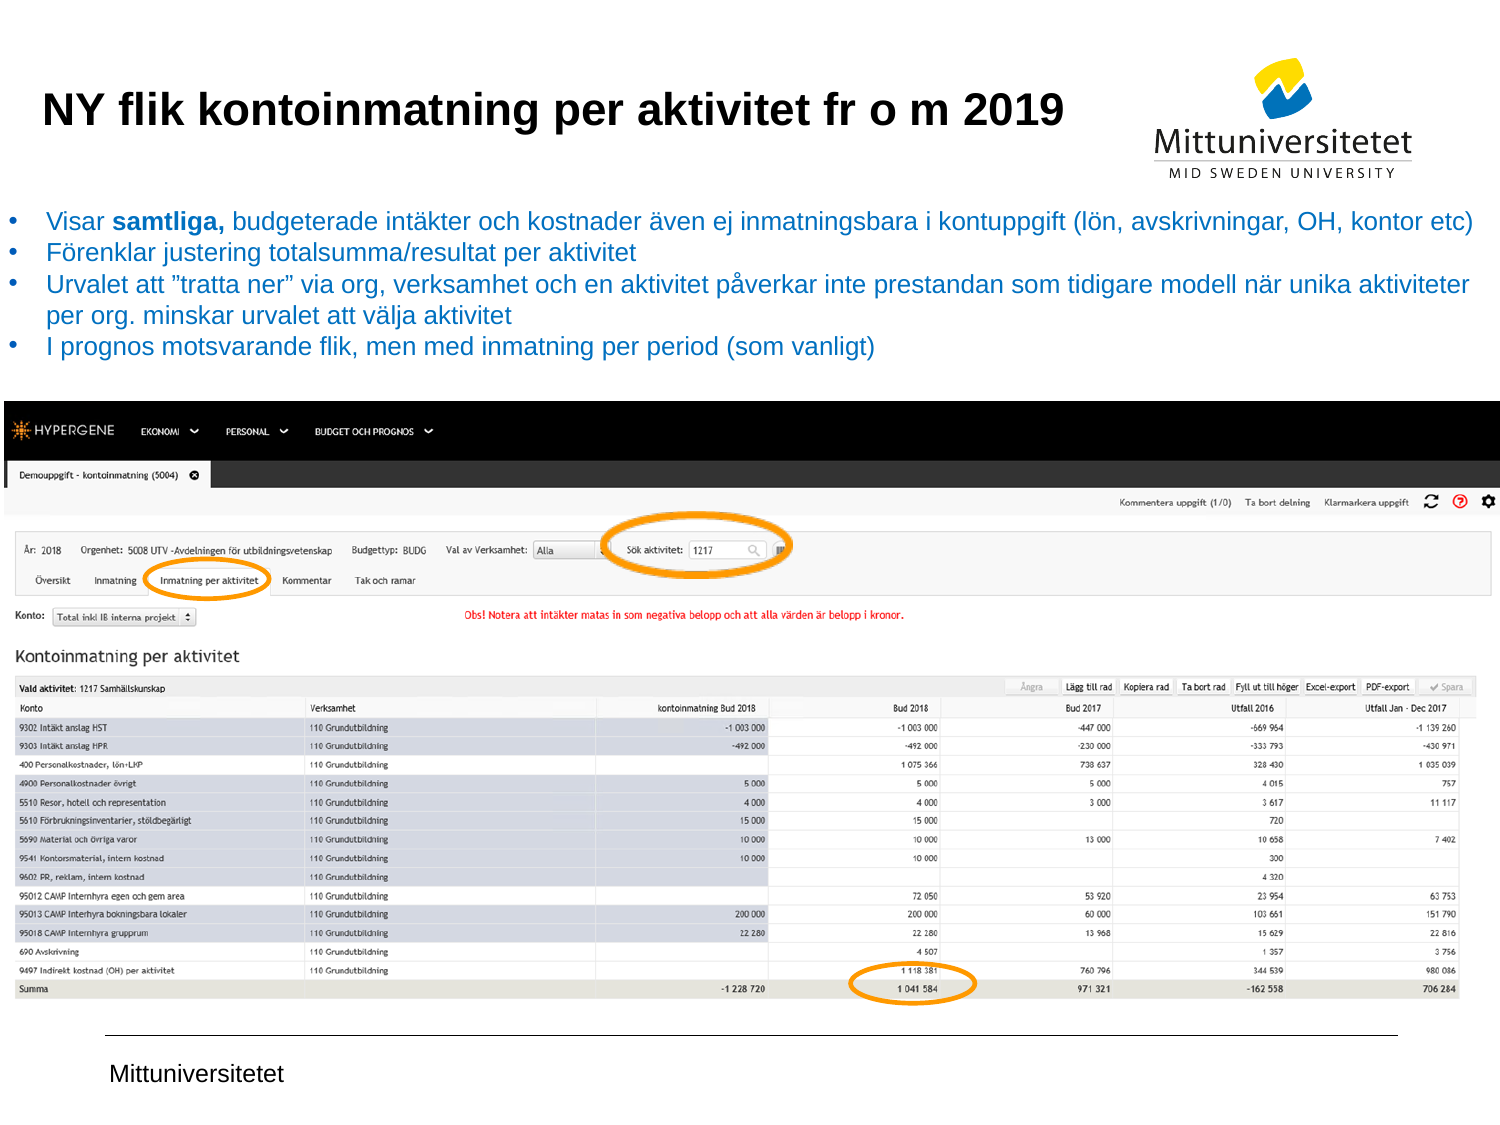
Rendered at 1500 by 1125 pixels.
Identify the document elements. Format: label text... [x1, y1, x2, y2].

list Visar samtliga, budgeterade intäkter och kostnader även ej inmatningsbara i kontuppgift (lön, avskrivningar, OH, kontor etc) Förenklar justering totalsumma/resultat per aktivitet Urvalet att ”tratta ner” via org, verksamhet och en aktivitet påverkar inte prestandan som tidigare modell när unika aktiviteter per org. minskar urvalet att välja aktivitet I prognos motsvarande flik, men med inmatning per period (som vanligt) [0, 197, 1500, 827]
picture [1154, 58, 1412, 178]
title NY flik kontoinmatning per aktivitet fr o m 2019 [27, 52, 1326, 160]
picture [4, 401, 1500, 1004]
